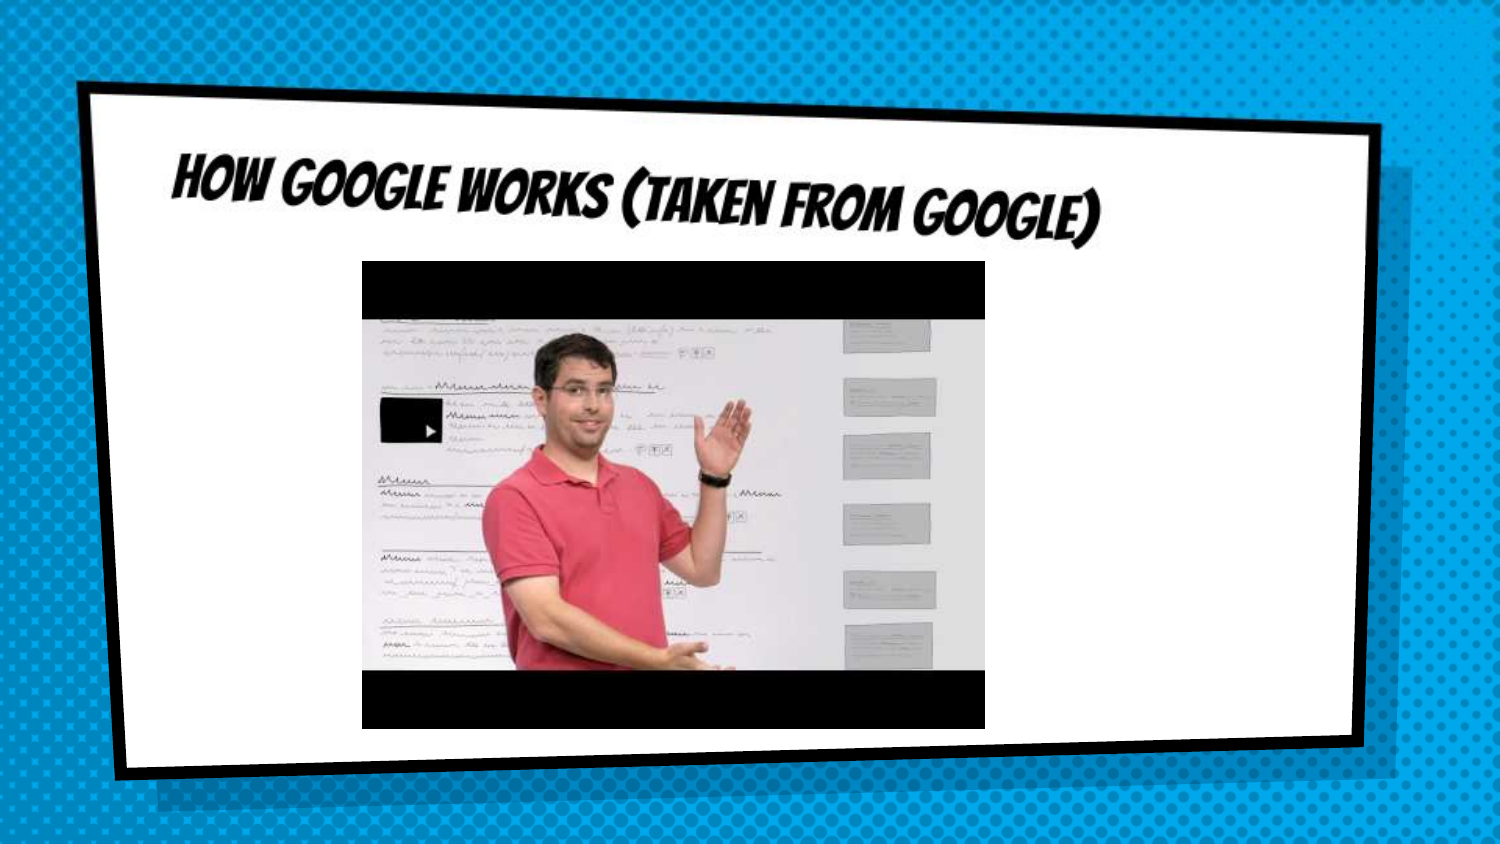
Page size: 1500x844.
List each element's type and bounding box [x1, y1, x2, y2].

picture [362, 261, 985, 729]
picture [76, 79, 1382, 250]
